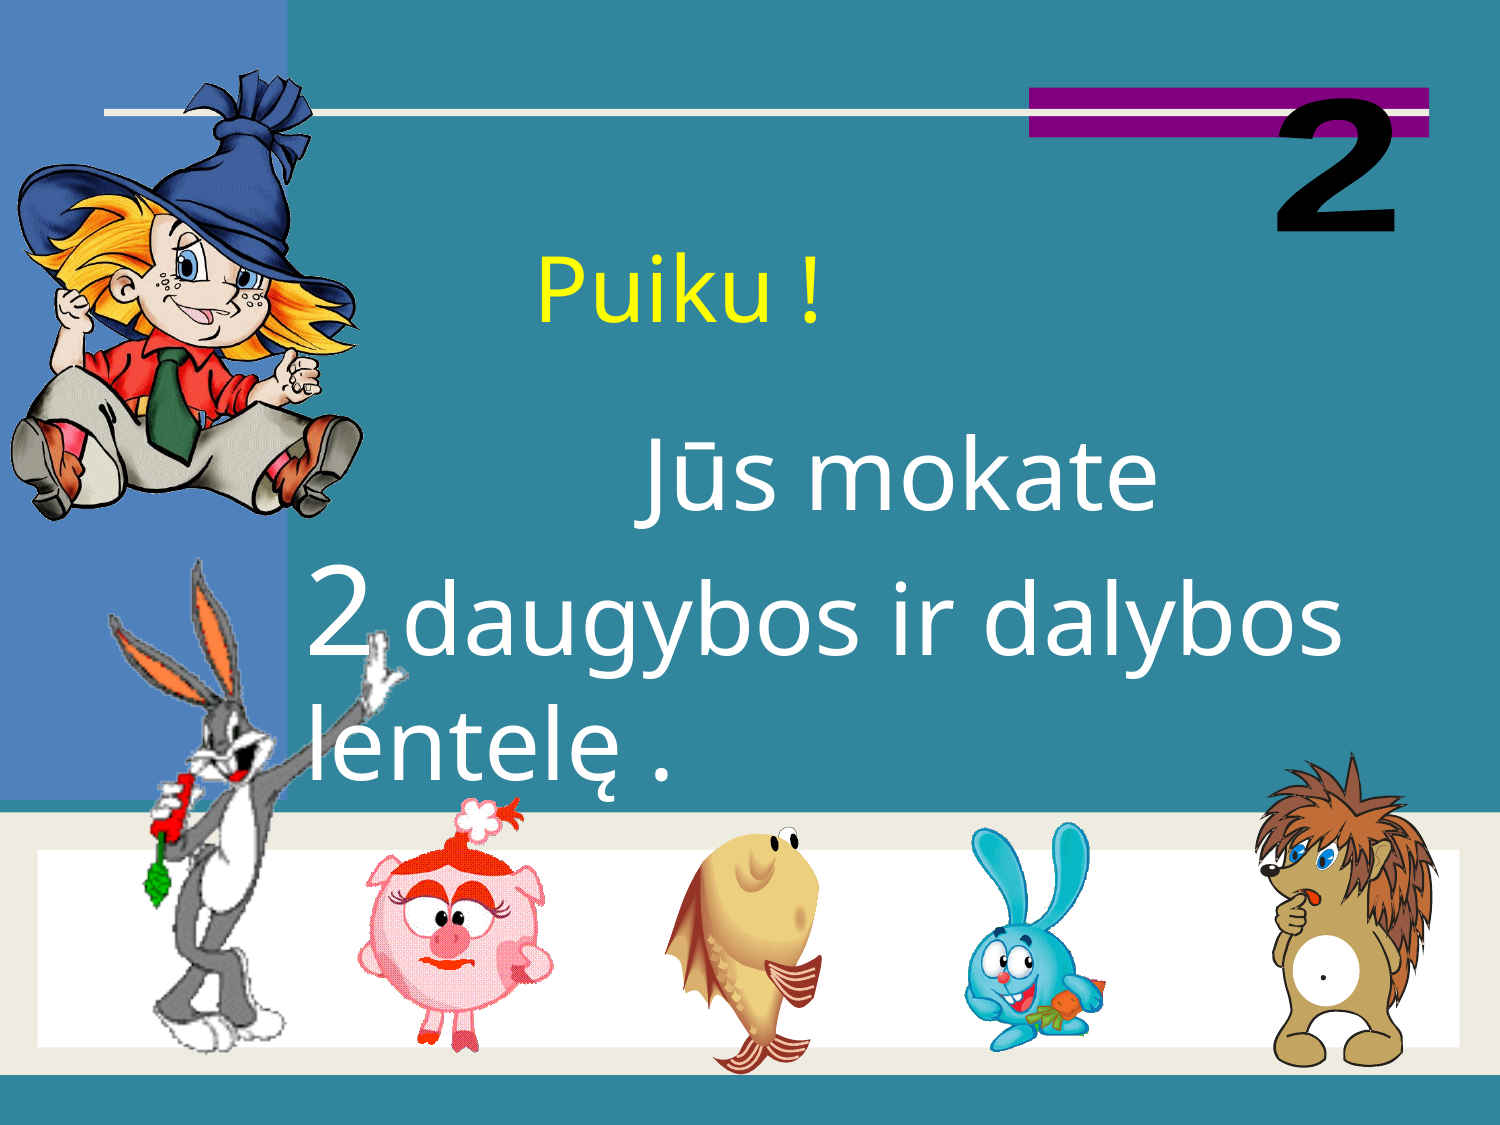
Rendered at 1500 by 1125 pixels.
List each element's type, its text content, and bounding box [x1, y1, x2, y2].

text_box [1253, 749, 1442, 1070]
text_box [666, 836, 831, 1071]
picture [960, 820, 1114, 1055]
picture [0, 42, 563, 1062]
text_box [377, 103, 1313, 223]
text_box Puiku ! Jūs mokate 2 daugybos ir dalybos lentelę . [368, 223, 1412, 808]
